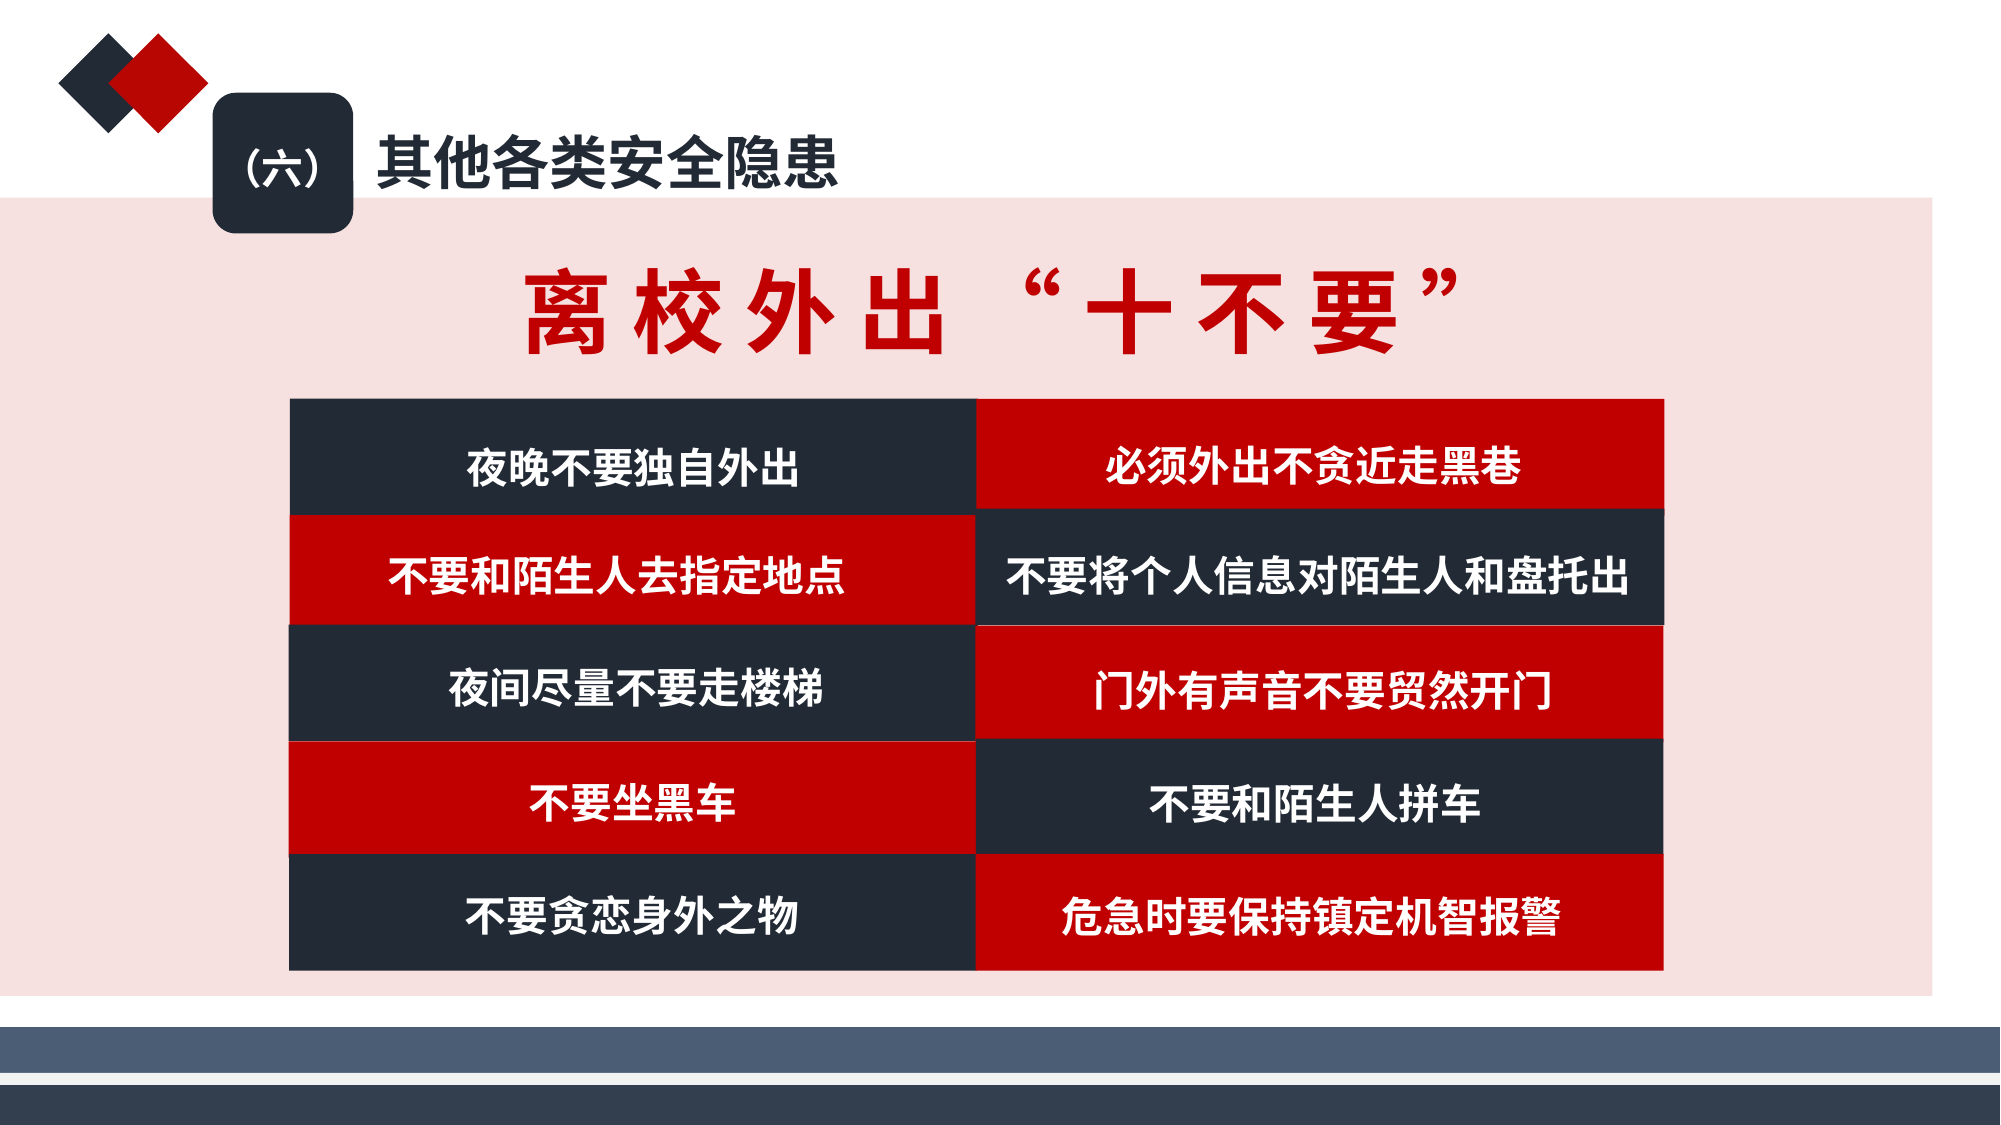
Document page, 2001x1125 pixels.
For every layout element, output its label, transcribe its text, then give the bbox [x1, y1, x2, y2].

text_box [288, 398, 1672, 971]
text_box （六） [211, 91, 355, 235]
text_box 其他各类安全隐患 [316, 125, 900, 197]
text_box [0, 197, 1933, 997]
text_box 离校外出“十不要” [505, 247, 1528, 373]
